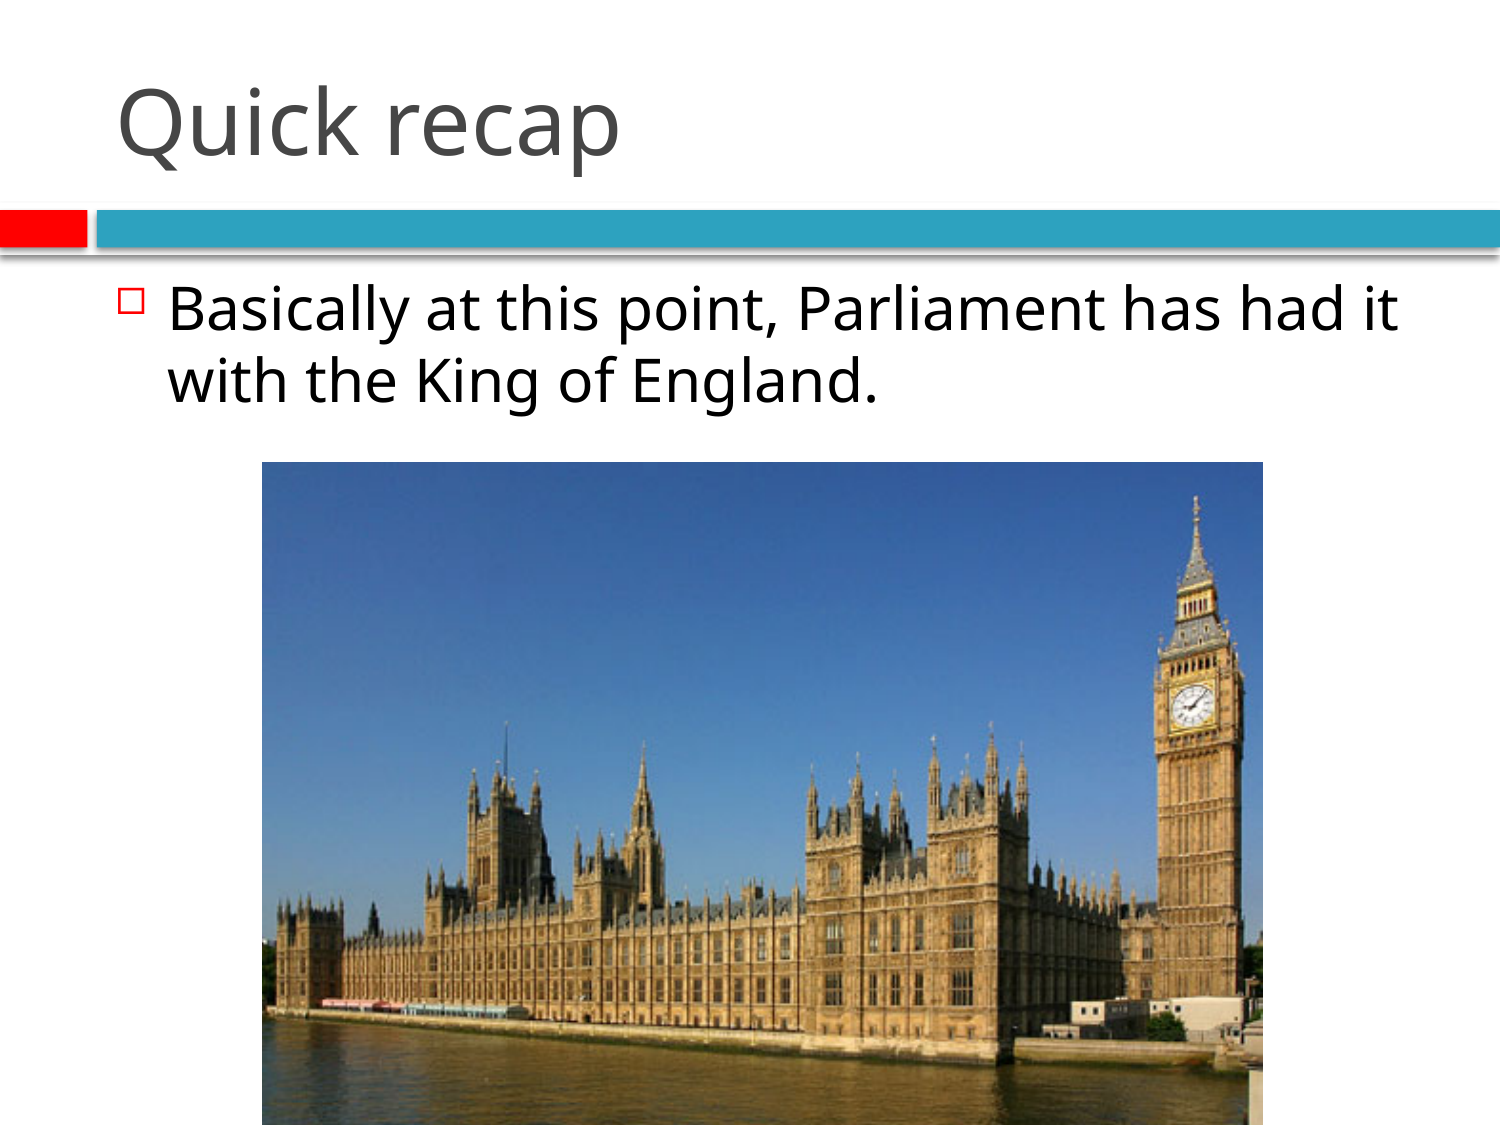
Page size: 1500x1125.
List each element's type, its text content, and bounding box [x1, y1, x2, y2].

title Quick recap [100, 37, 1438, 200]
list Basically at this point, Parliament has had it with the King of England. [100, 262, 1438, 1000]
picture [262, 462, 1263, 1125]
